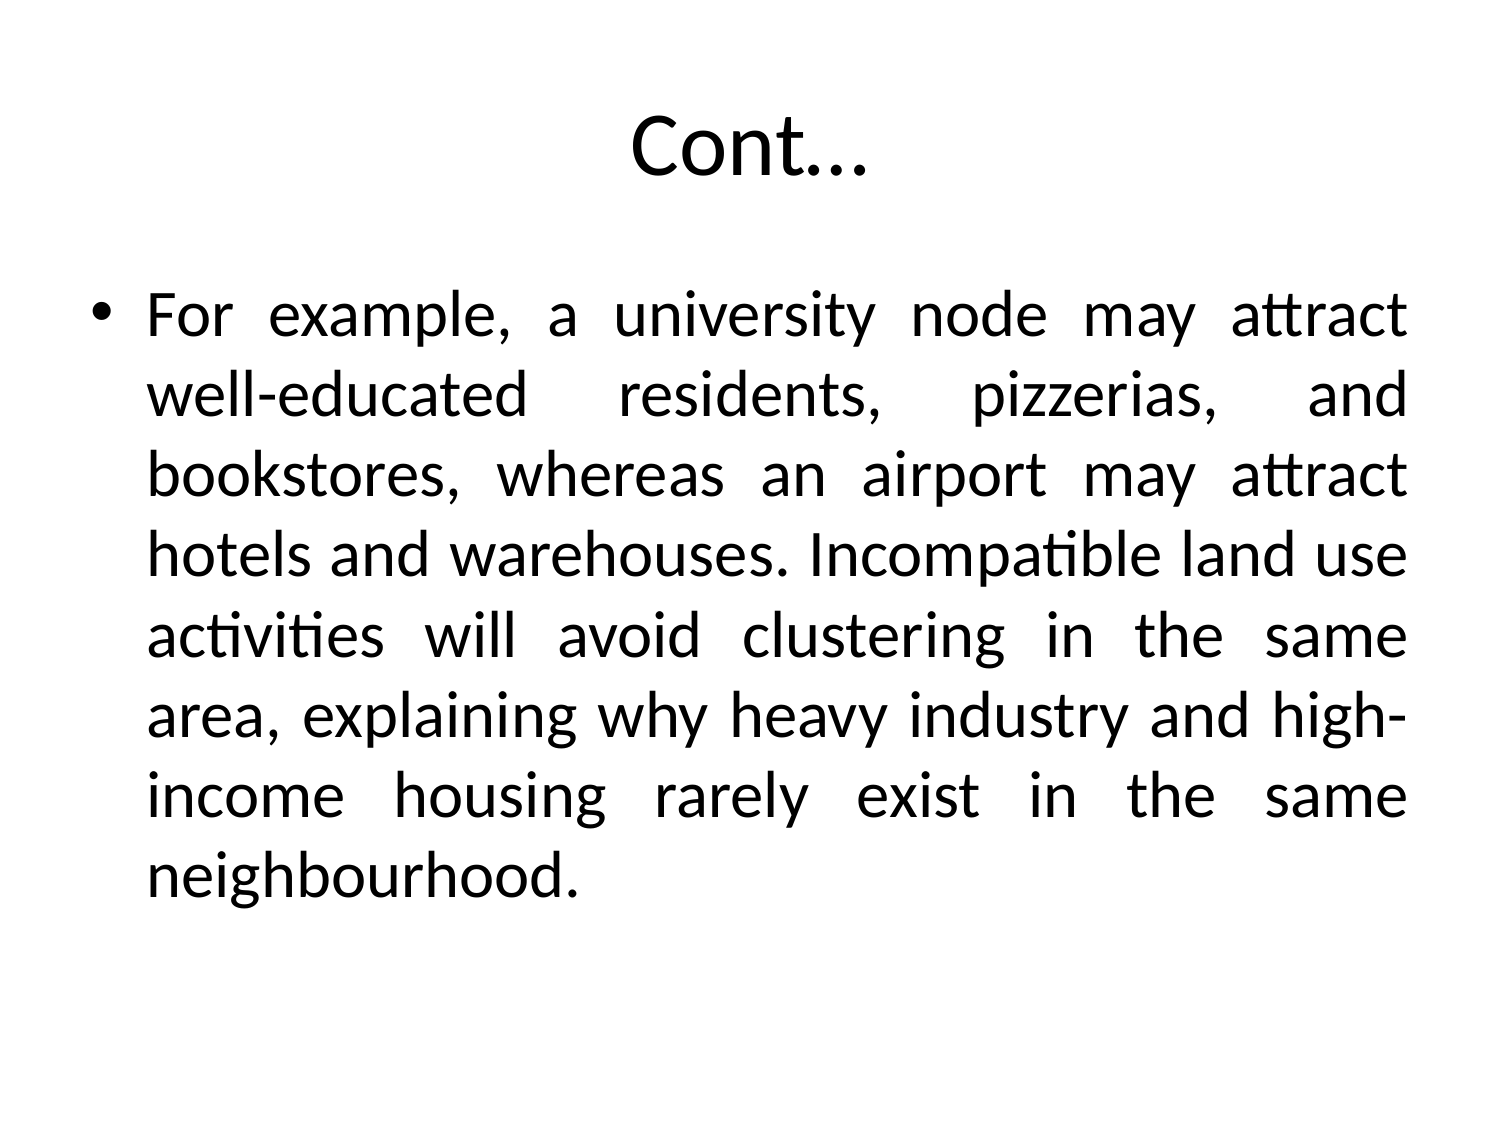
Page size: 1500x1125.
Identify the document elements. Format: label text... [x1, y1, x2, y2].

list For example, a university node may attract well-educated residents, pizzerias, and bookstores, whereas an airport may attract hotels and warehouses. Incompatible land use activities will avoid clustering in the same area, explaining why heavy industry and high-income housing rarely exist in the same neighbourhood. [75, 262, 1425, 1005]
title Cont… [75, 45, 1425, 233]
